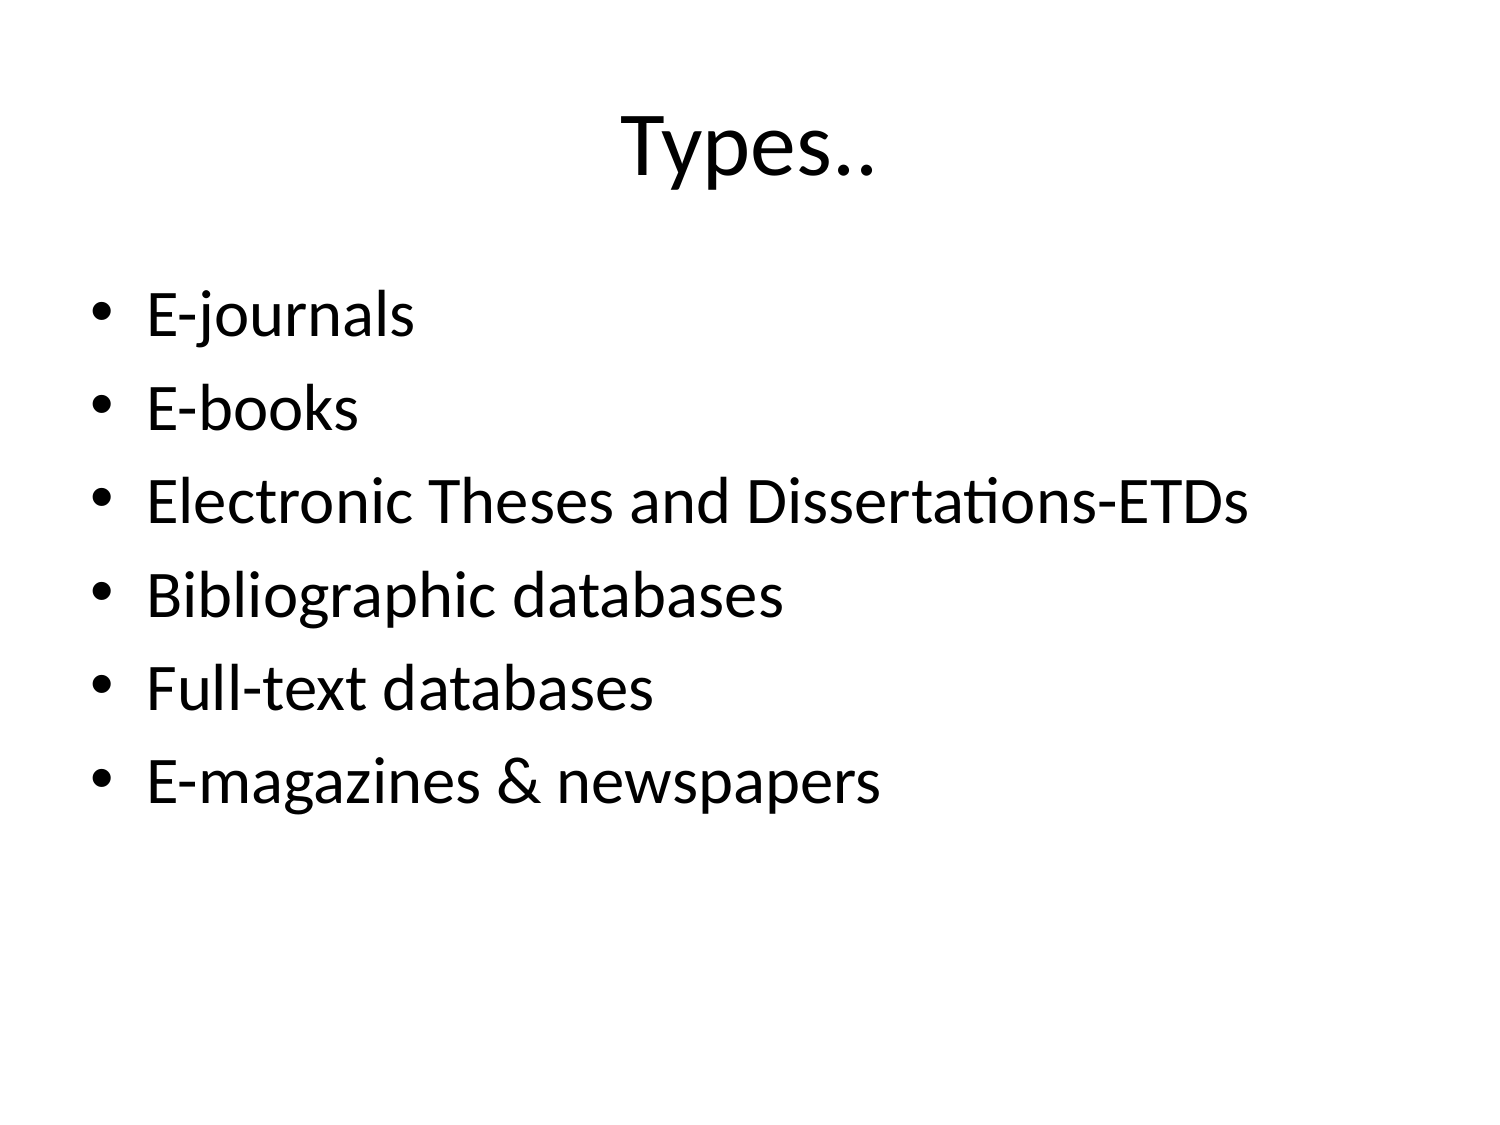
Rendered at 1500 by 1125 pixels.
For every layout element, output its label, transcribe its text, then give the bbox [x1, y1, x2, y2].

title Types.. [75, 45, 1425, 233]
list E-journals E-books Electronic Theses and Dissertations-ETDs Bibliographic databases Full-text databases E-magazines & newspapers [75, 262, 1425, 1005]
